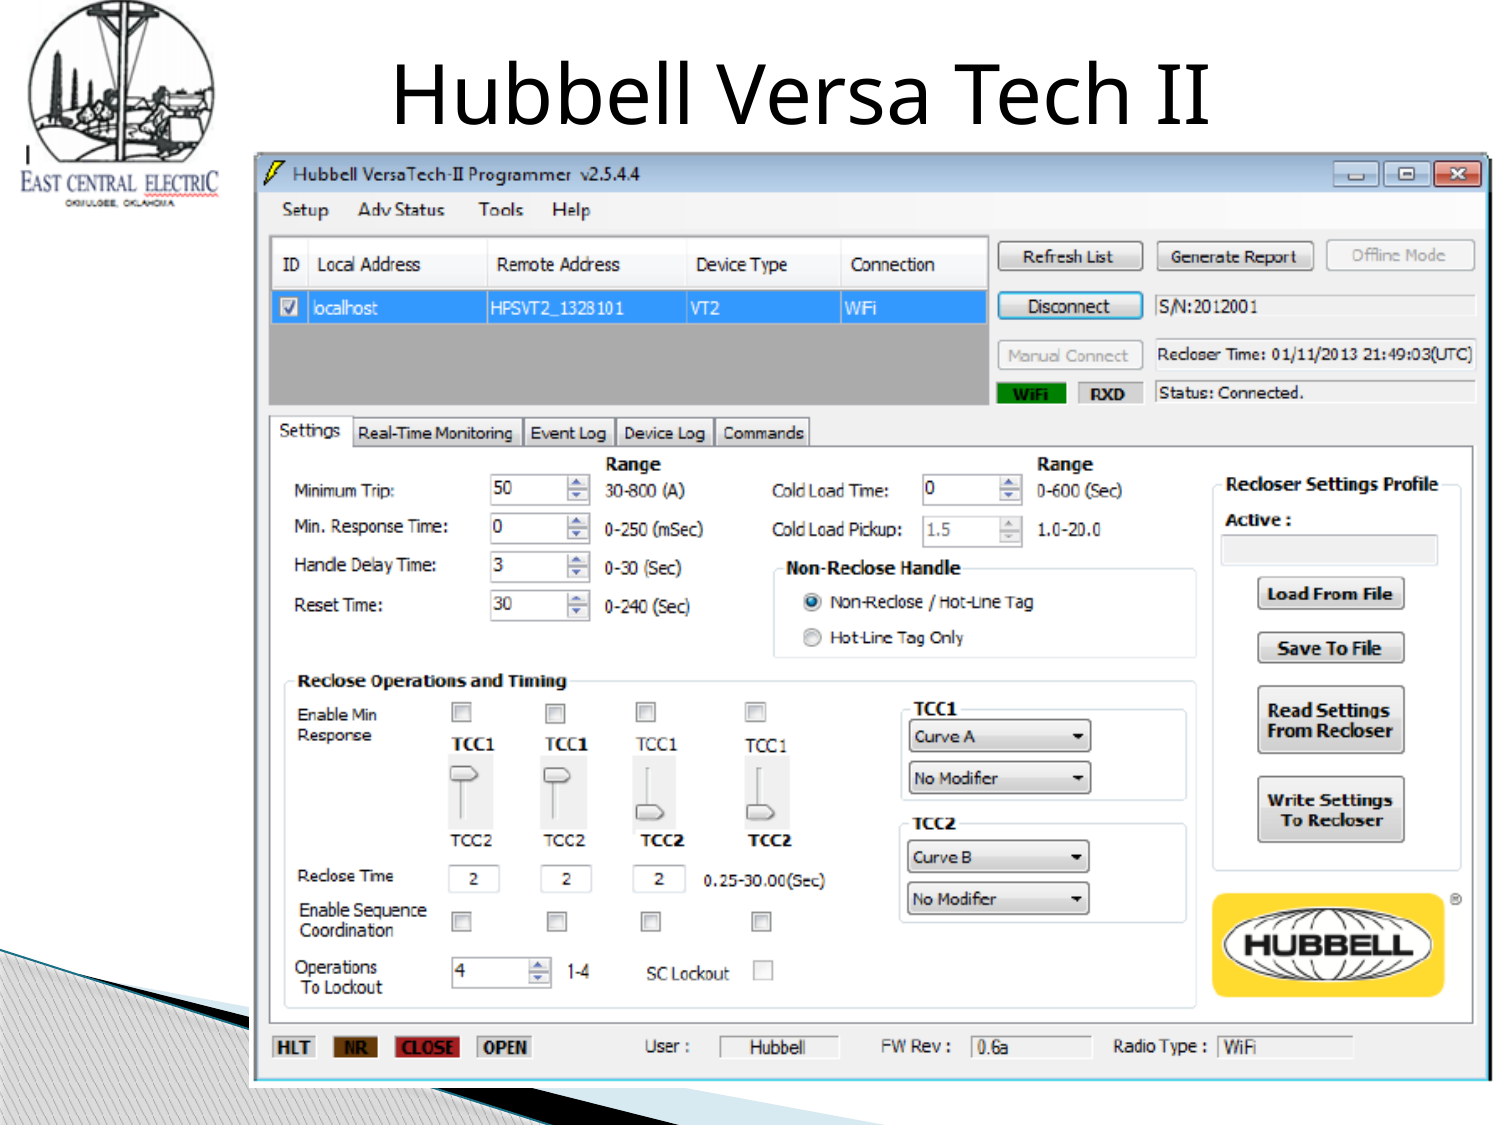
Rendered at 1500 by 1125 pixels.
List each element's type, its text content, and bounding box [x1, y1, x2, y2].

picture [0, 0, 230, 213]
text_box Hubbell Versa Tech II [375, 33, 1475, 149]
picture [249, 149, 1500, 1088]
